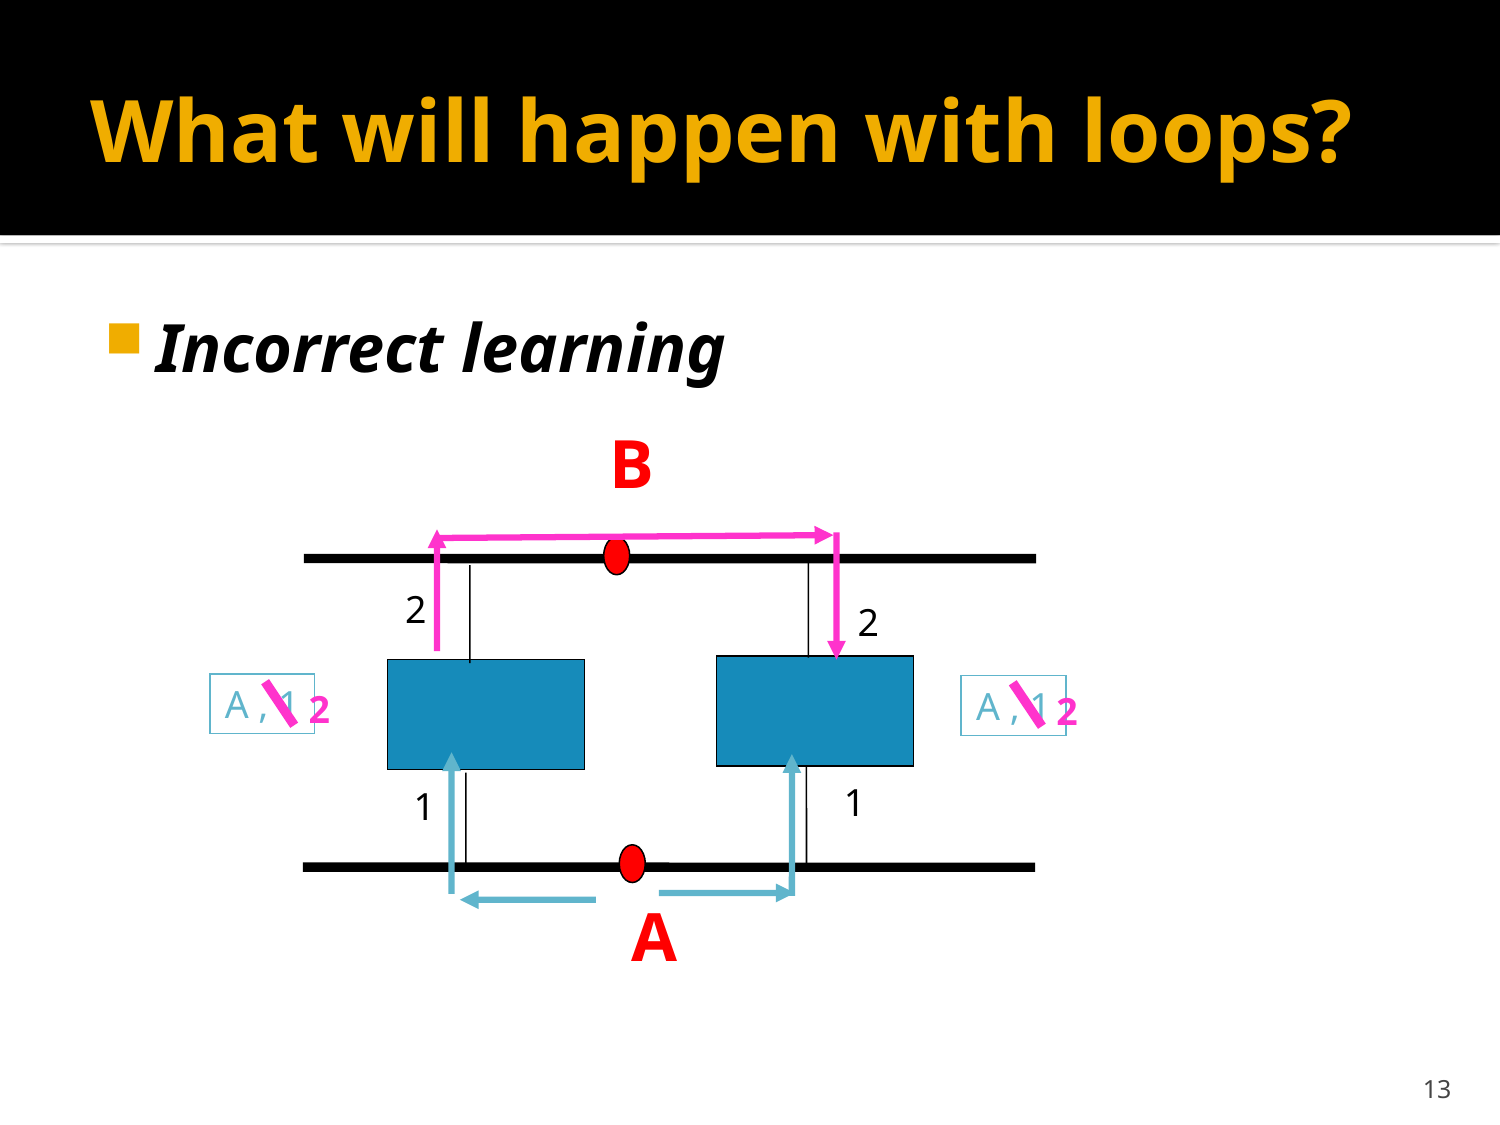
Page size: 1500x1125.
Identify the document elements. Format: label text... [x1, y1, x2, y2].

list Incorrect learning [75, 291, 1425, 1050]
title What will happen with loops? [75, 25, 1425, 231]
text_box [302, 414, 1037, 672]
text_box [196, 673, 1080, 900]
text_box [1012, 680, 1105, 741]
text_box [436, 529, 837, 660]
slide_number 13 [1345, 1062, 1467, 1108]
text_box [265, 679, 358, 740]
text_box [302, 909, 1037, 983]
